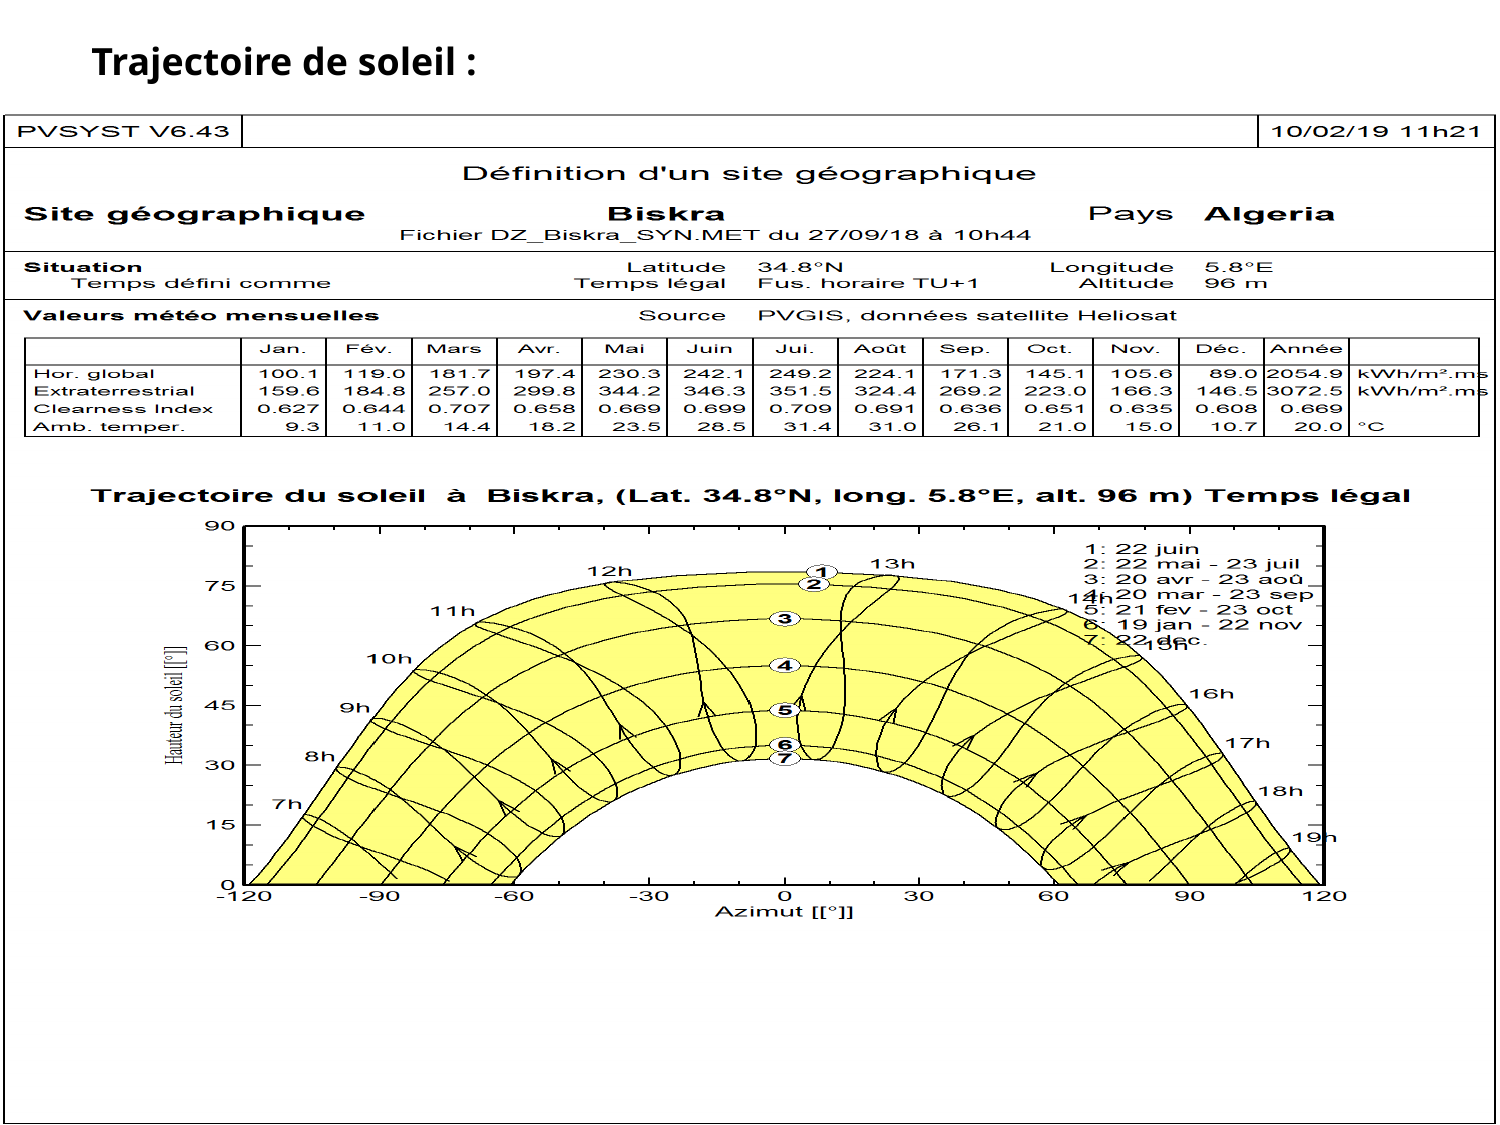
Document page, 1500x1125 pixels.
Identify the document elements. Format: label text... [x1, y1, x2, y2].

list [0, 113, 1500, 1125]
title Trajectoire de soleil : [76, 54, 1427, 112]
